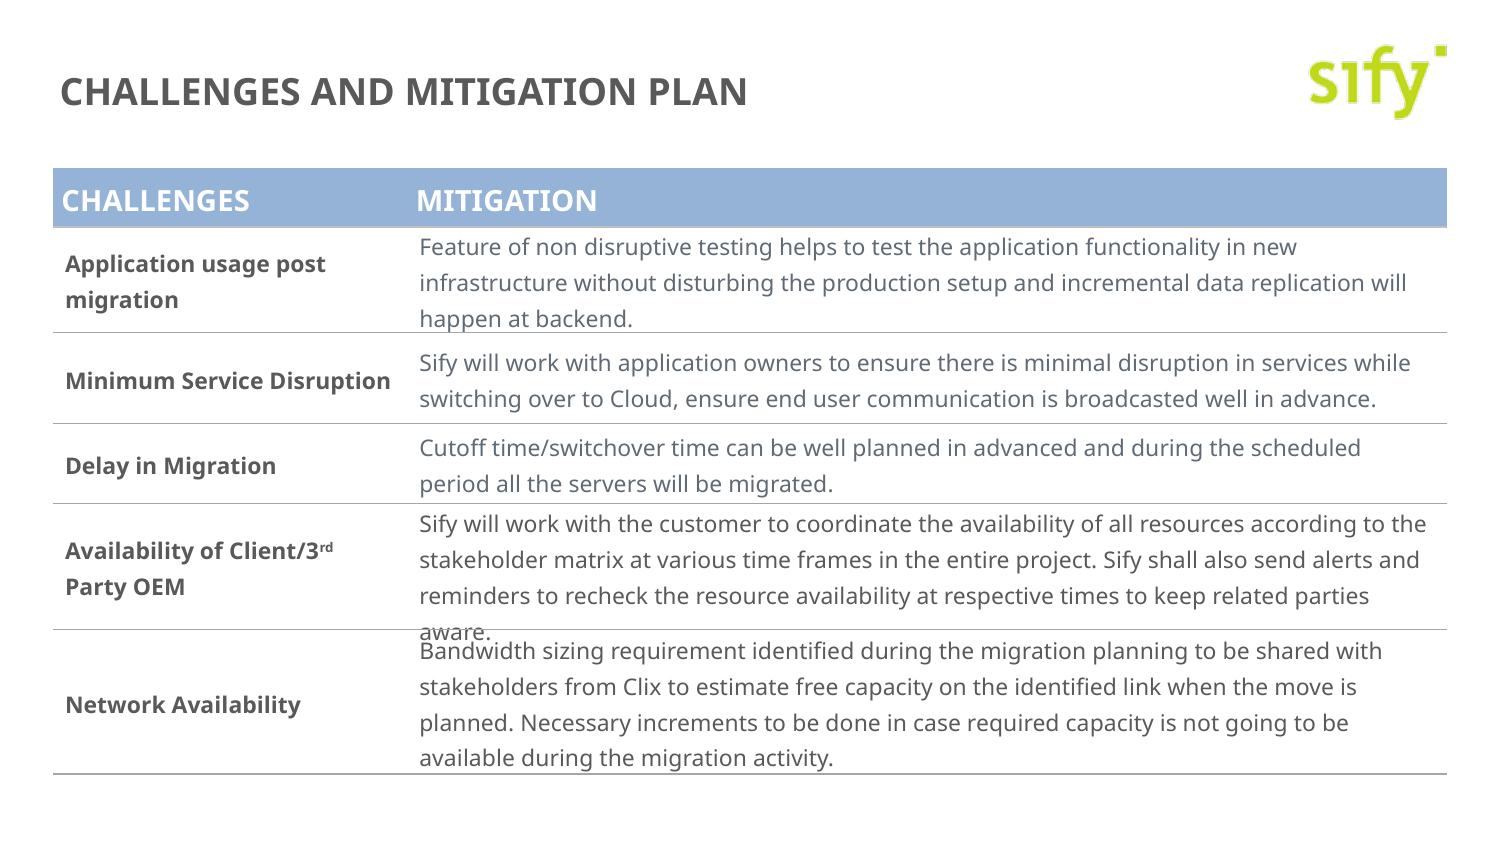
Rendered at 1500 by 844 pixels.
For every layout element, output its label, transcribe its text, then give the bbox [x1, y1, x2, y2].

table_cell Feature of non disruptive testing helps to test the application functionality in new infrastructure without disturbing the production setup and incremental data replication will happen at backend. [407, 228, 1447, 332]
table_cell Sify will work with the customer to coordinate the availability of all resources according to the stakeholder matrix at various time frames in the entire project. Sify shall also send alerts and reminders to recheck the resource availability at respective times to keep related parties aware. [407, 504, 1447, 629]
table_cell Sify will work with application owners to ensure there is minimal disruption in services while switching over to Cloud, ensure end user communication is broadcasted well in advance. [407, 333, 1447, 423]
table_cell Application usage post migration [53, 228, 407, 332]
table_cell Cutoff time/switchover time can be well planned in advanced and during the scheduled period all the servers will be migrated. [407, 424, 1447, 503]
table_cell Delay in Migration [53, 424, 407, 503]
title Challenges AND Mitigation Plan [59, 60, 1297, 121]
picture [1272, 0, 1469, 180]
table_cell Bandwidth sizing requirement identified during the migration planning to be shared with stakeholders from Clix to estimate free capacity on the identified link when the move is planned. Necessary increments to be done in case required capacity is not going to be available during the migration activity. [407, 630, 1447, 773]
table_cell Minimum Service Disruption [53, 333, 407, 423]
table_header MITIGATION [407, 168, 1447, 226]
table_cell Network Availability [53, 630, 407, 773]
table_cell Availability of Client/3rd Party OEM [53, 504, 407, 629]
table_header CHALLENGES [53, 168, 407, 226]
